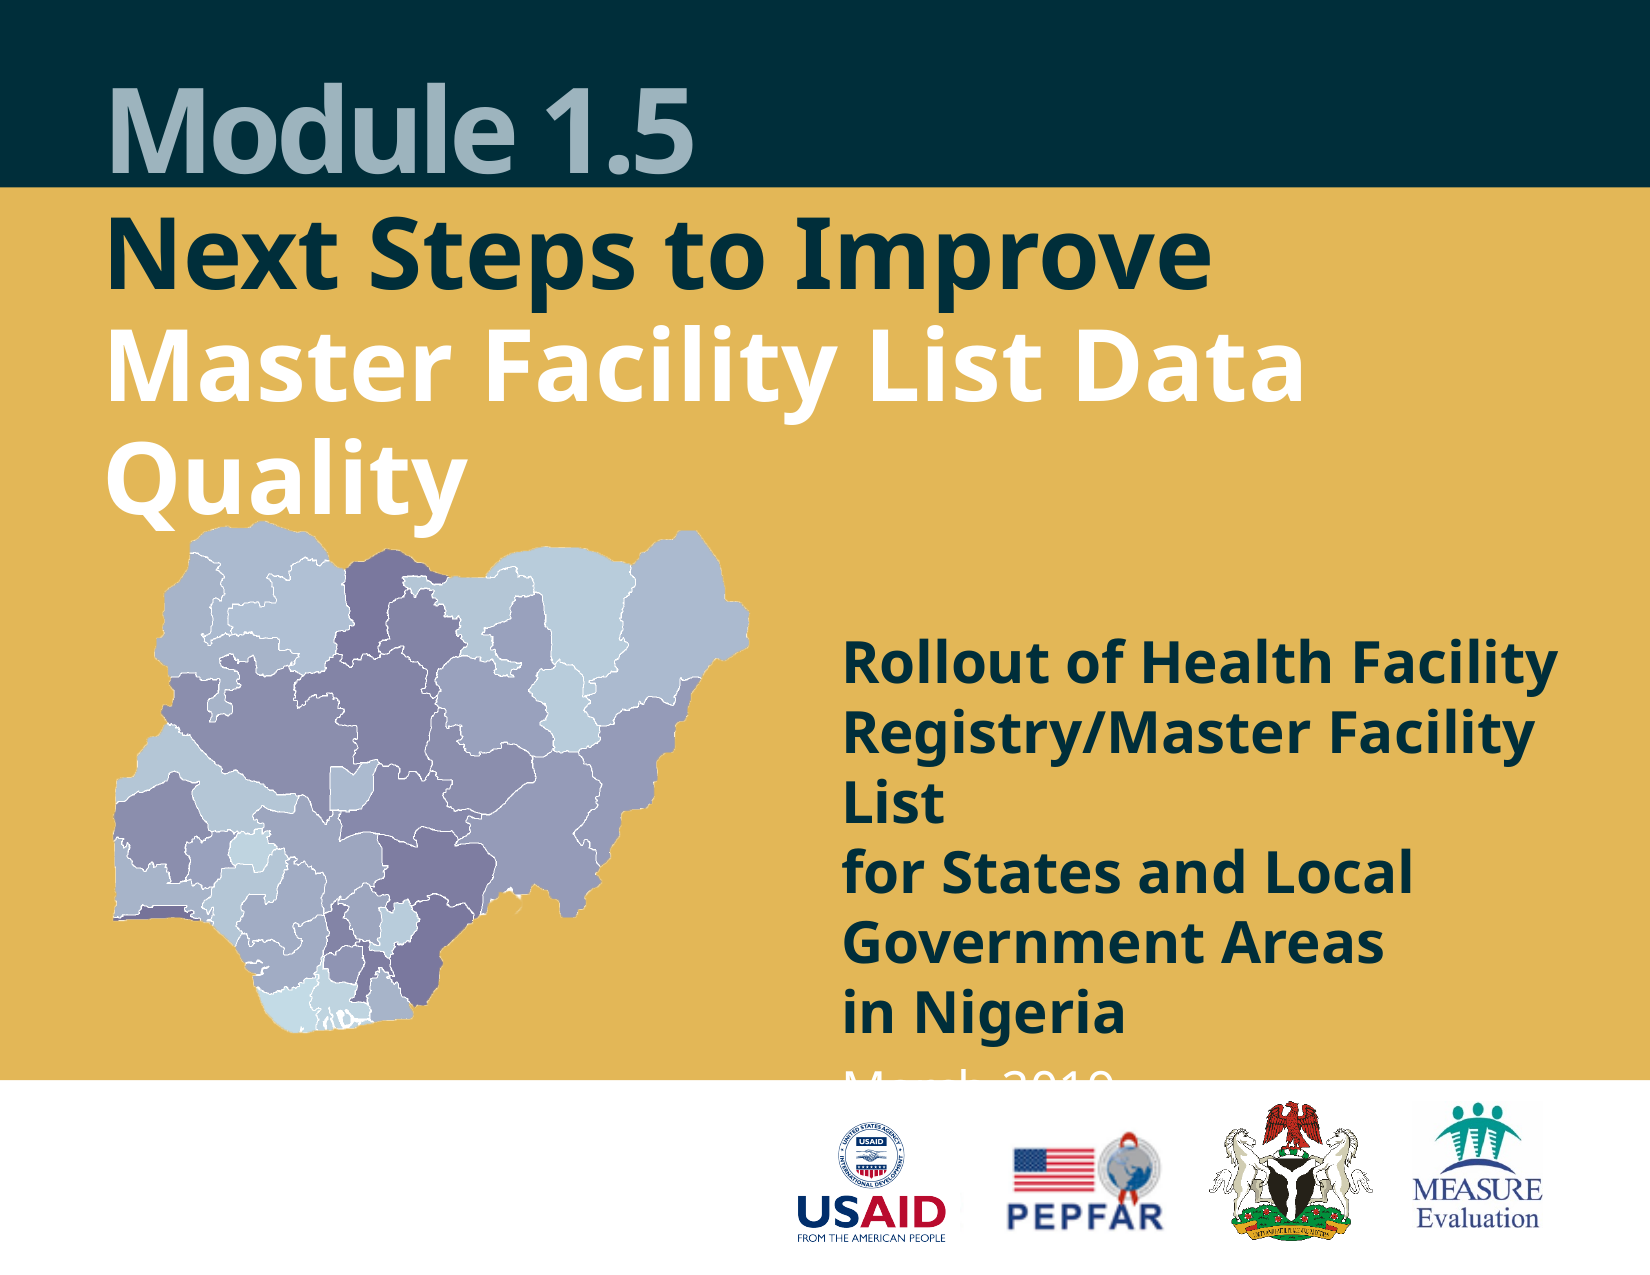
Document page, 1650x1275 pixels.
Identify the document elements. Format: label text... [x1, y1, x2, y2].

picture [1209, 1118, 1373, 1241]
text_box Rollout of Health Facility Registry/Master Facility List for States and Local Government Areas in Nigeria March 2019 [838, 624, 1613, 1118]
text_box Module 1.5 [99, 62, 1550, 198]
picture [1412, 1118, 1543, 1228]
picture [765, 1091, 1206, 1273]
text_box Next Steps to Improve Master Facility List Data Quality [99, 84, 1650, 535]
picture [0, 474, 857, 1075]
